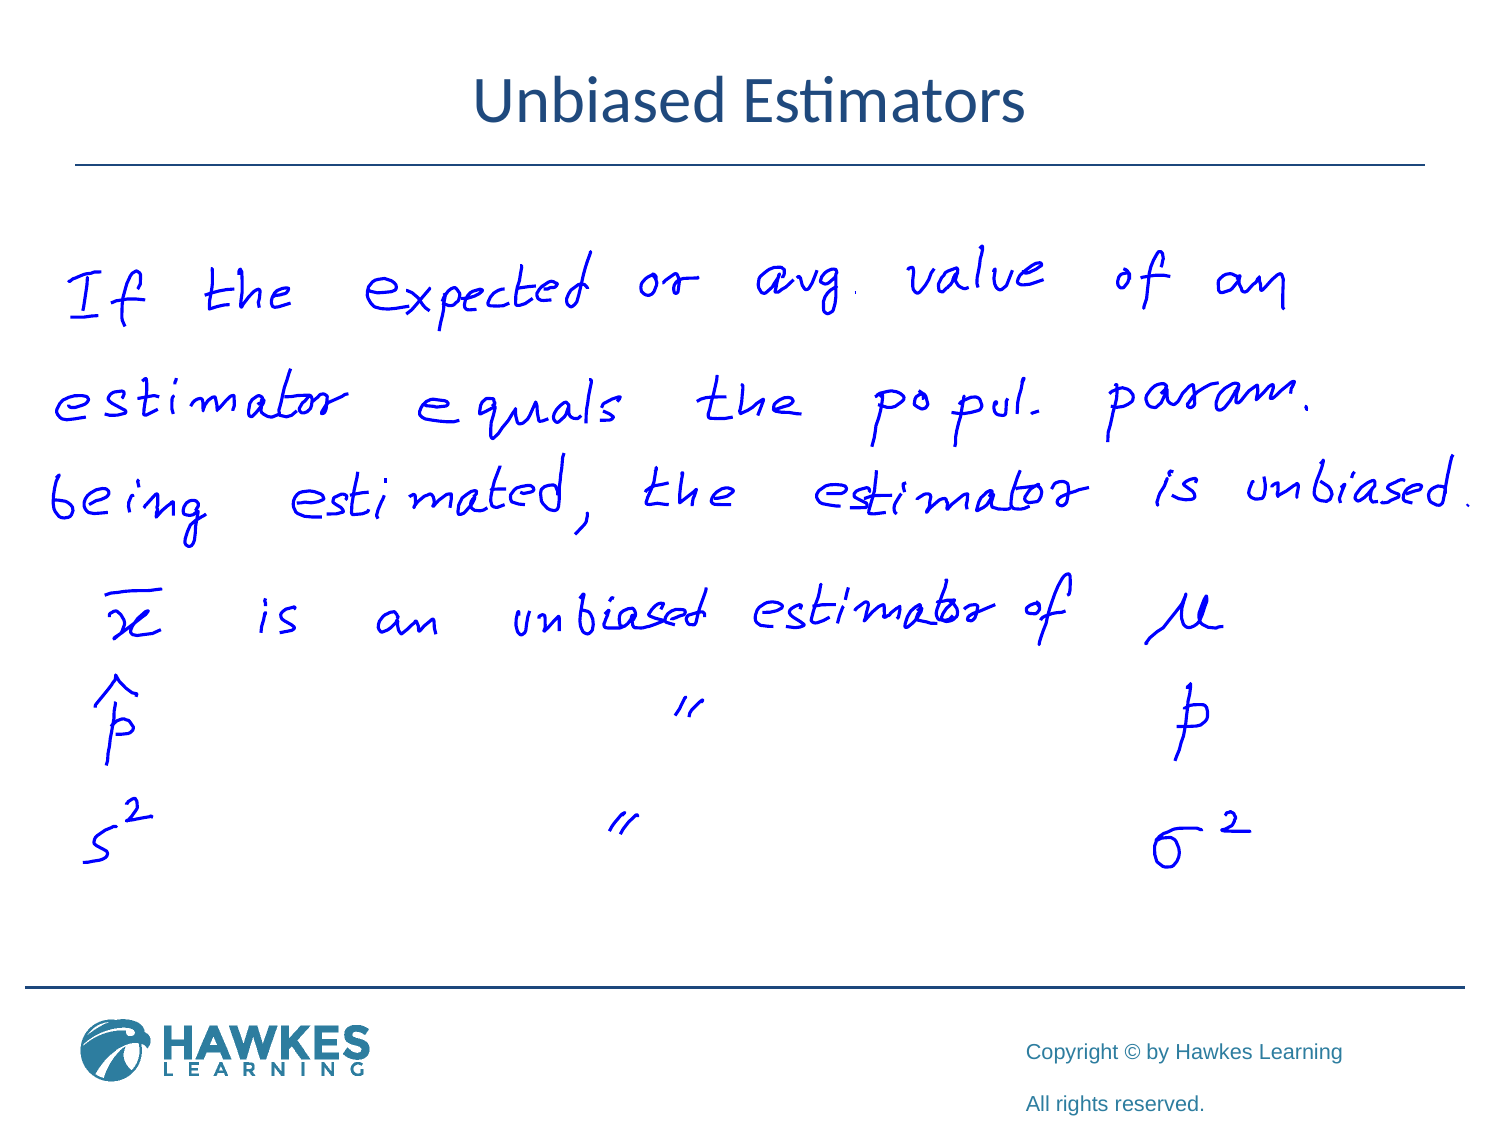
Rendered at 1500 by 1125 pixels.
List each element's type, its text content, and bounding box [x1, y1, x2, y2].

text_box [68, 270, 146, 327]
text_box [644, 467, 734, 507]
picture [75, 1012, 375, 1088]
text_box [640, 273, 699, 296]
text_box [907, 245, 1044, 294]
title Unbiased Estimators [75, 29, 1425, 180]
text_box [1217, 272, 1285, 310]
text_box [757, 267, 857, 314]
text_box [95, 674, 138, 766]
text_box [82, 798, 154, 863]
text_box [1248, 454, 1469, 507]
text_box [52, 474, 207, 547]
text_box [479, 379, 621, 439]
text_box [1107, 381, 1309, 443]
text_box [1144, 593, 1224, 645]
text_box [696, 374, 802, 419]
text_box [56, 368, 349, 421]
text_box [1154, 811, 1251, 868]
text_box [816, 470, 1090, 515]
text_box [293, 452, 565, 519]
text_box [367, 251, 591, 332]
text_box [260, 598, 296, 633]
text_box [1156, 470, 1197, 506]
text_box [377, 610, 437, 635]
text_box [674, 696, 704, 718]
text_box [204, 268, 291, 310]
text_box [574, 512, 589, 535]
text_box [754, 573, 1071, 645]
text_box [1117, 251, 1171, 309]
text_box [1174, 683, 1208, 762]
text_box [104, 588, 162, 640]
text_box [418, 398, 460, 423]
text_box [871, 378, 1040, 448]
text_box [515, 587, 707, 635]
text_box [609, 812, 638, 835]
